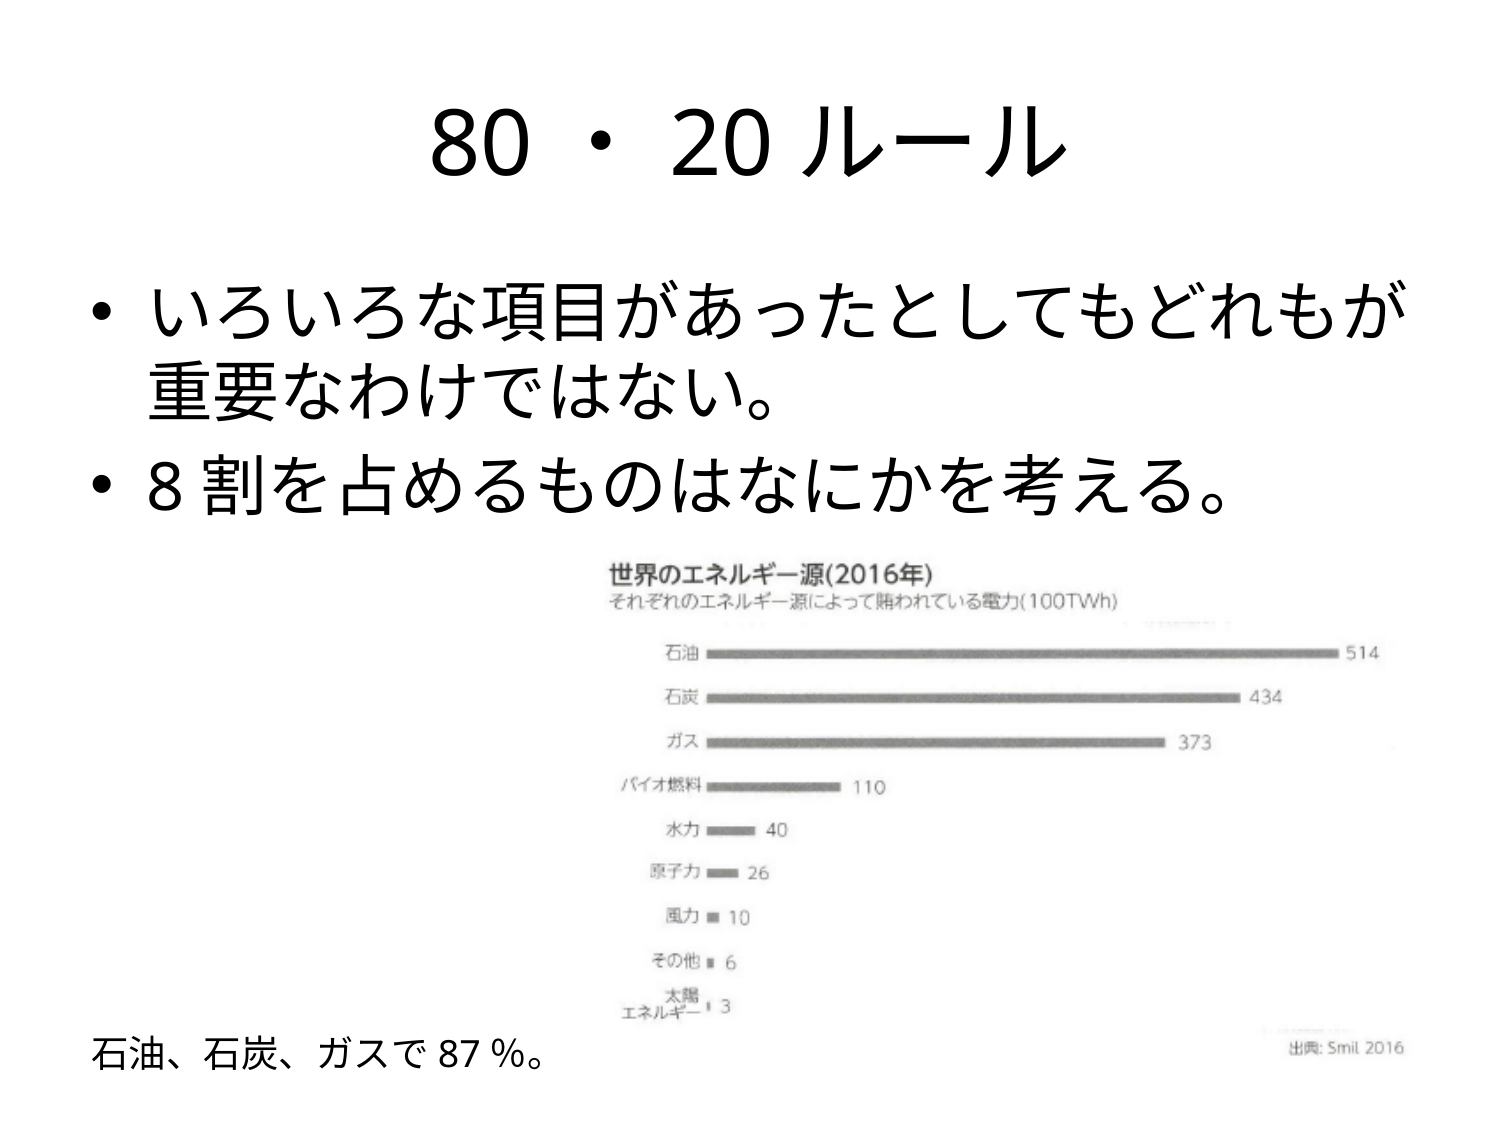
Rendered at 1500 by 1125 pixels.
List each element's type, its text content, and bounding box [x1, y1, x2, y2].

list いろいろな項目があったとしてもどれもが重要なわけではない。 8割を占めるものはなにかを考える。 [75, 262, 1425, 1005]
title 80・20ルール [75, 45, 1425, 233]
picture [602, 534, 1461, 1084]
text_box 石油、石炭、ガスで87％。 [76, 1023, 597, 1083]
